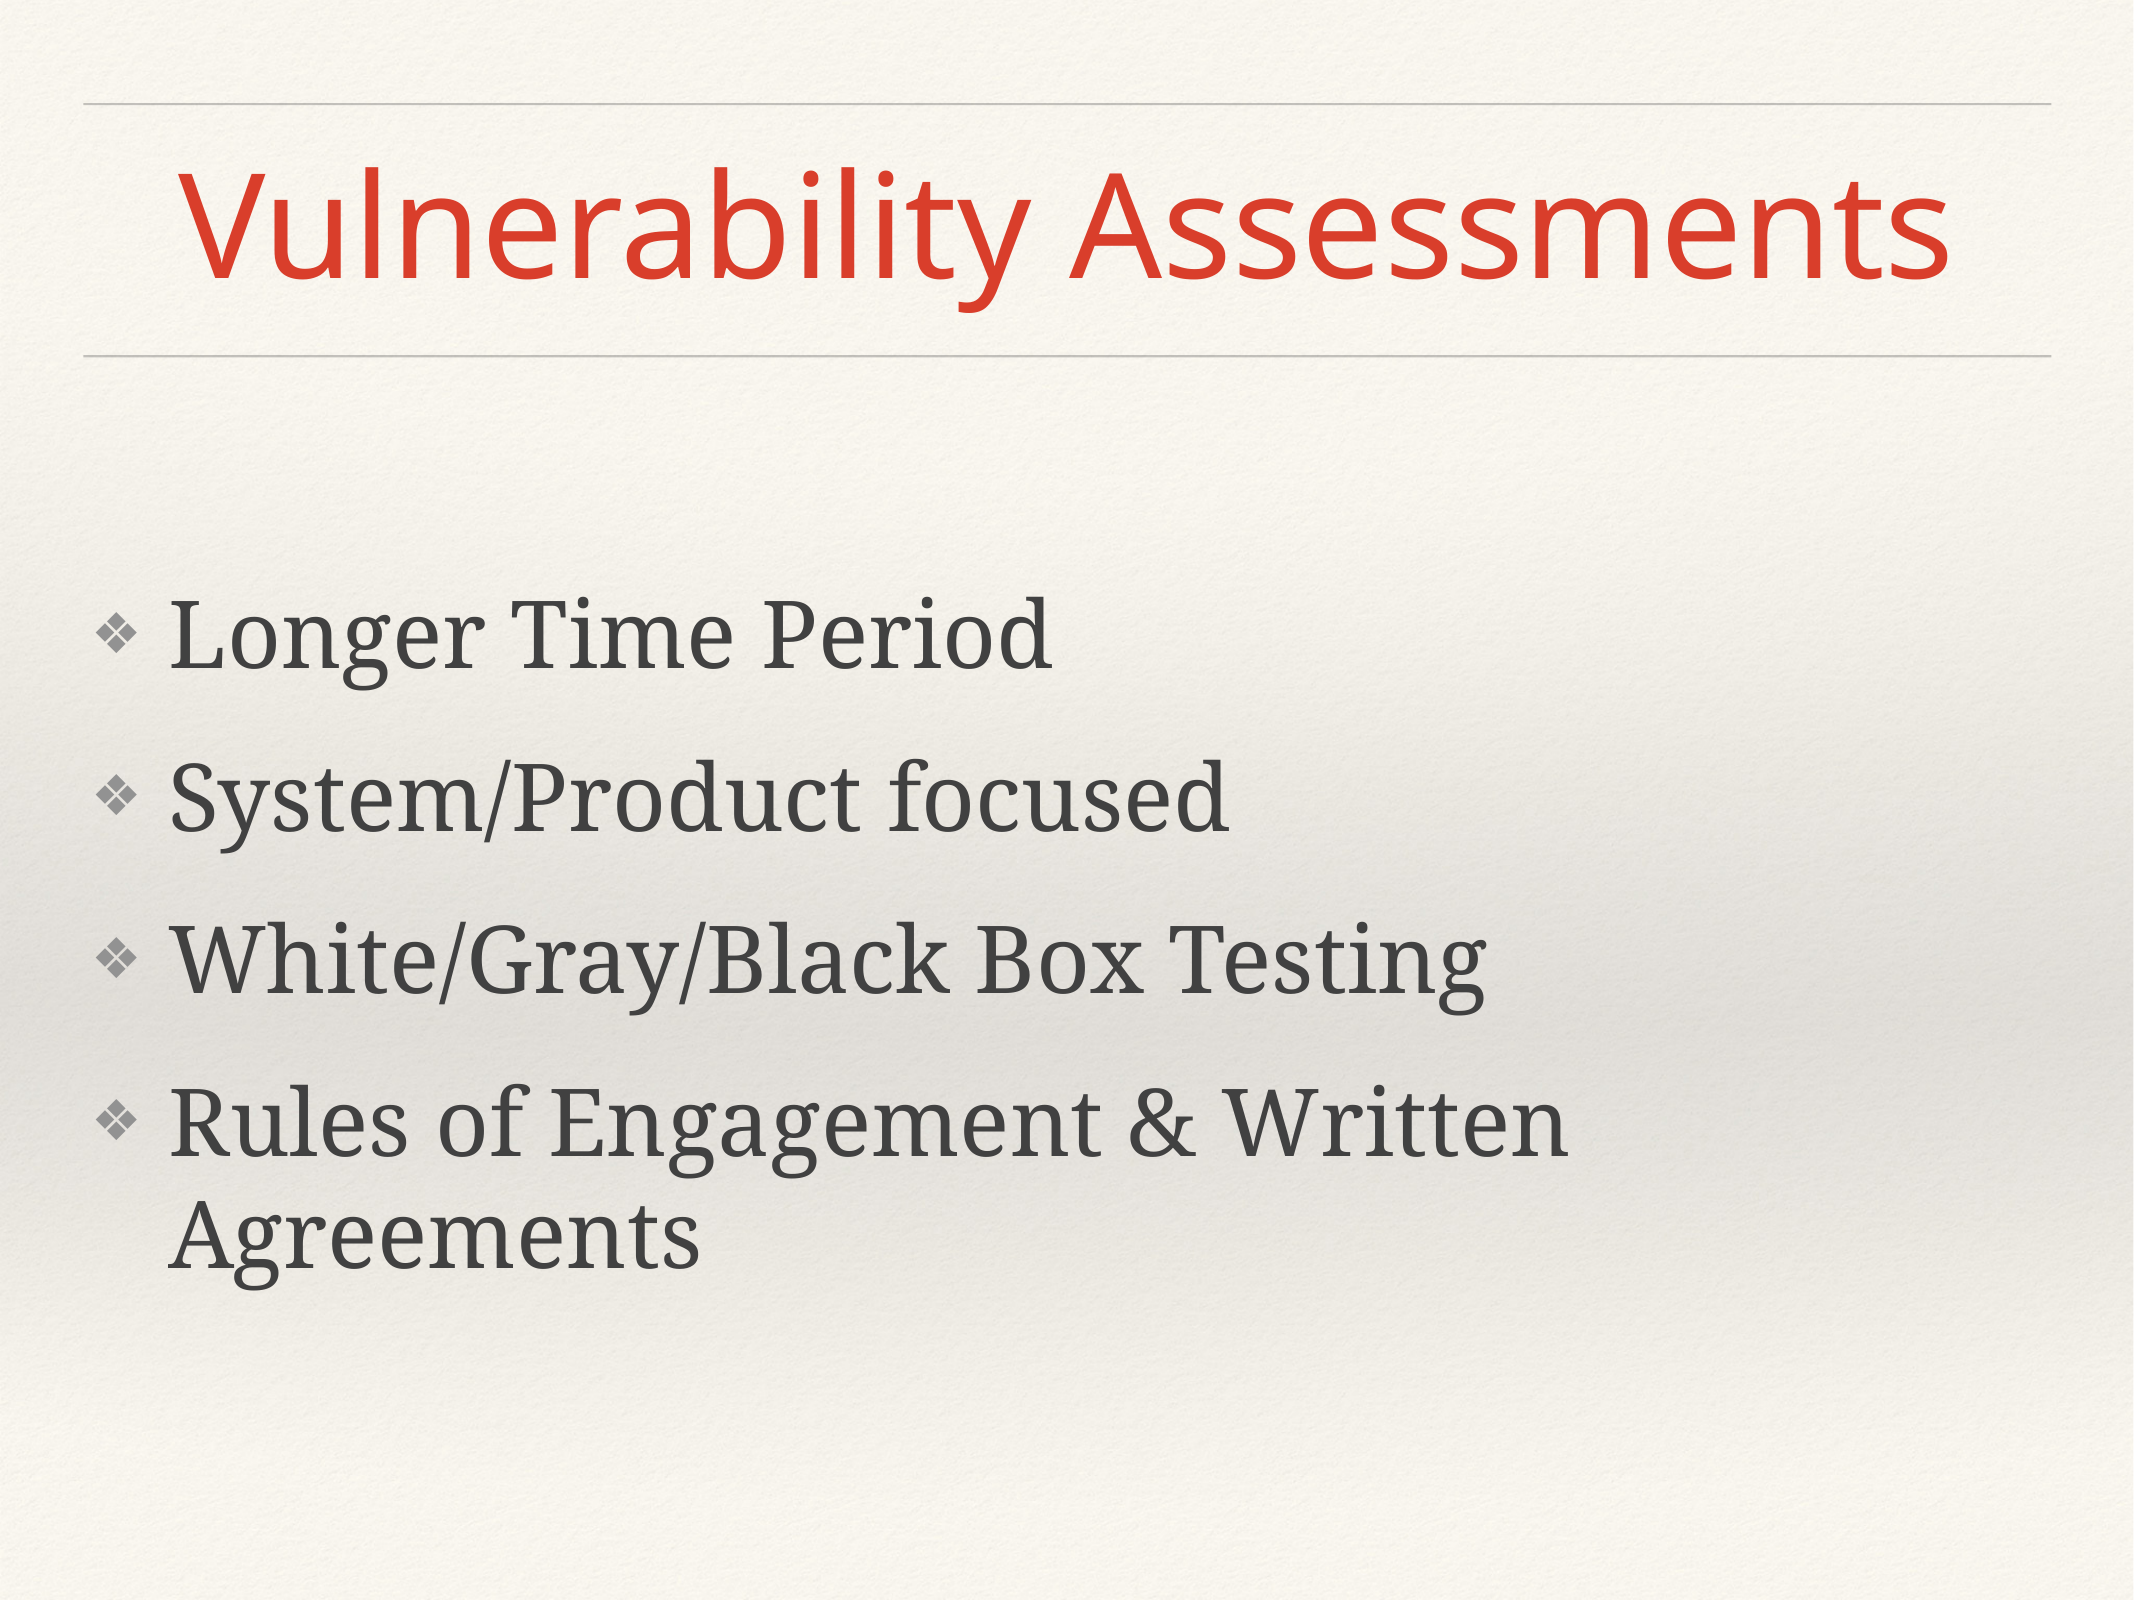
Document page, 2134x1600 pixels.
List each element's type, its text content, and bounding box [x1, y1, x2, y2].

picture [0, 0, 2134, 1600]
list Longer Time Period System/Product focused White/Gray/Black Box Testing Rules of Engagement & Written Agreements [82, 430, 2051, 1432]
title Vulnerability Assessments [82, 130, 2051, 332]
